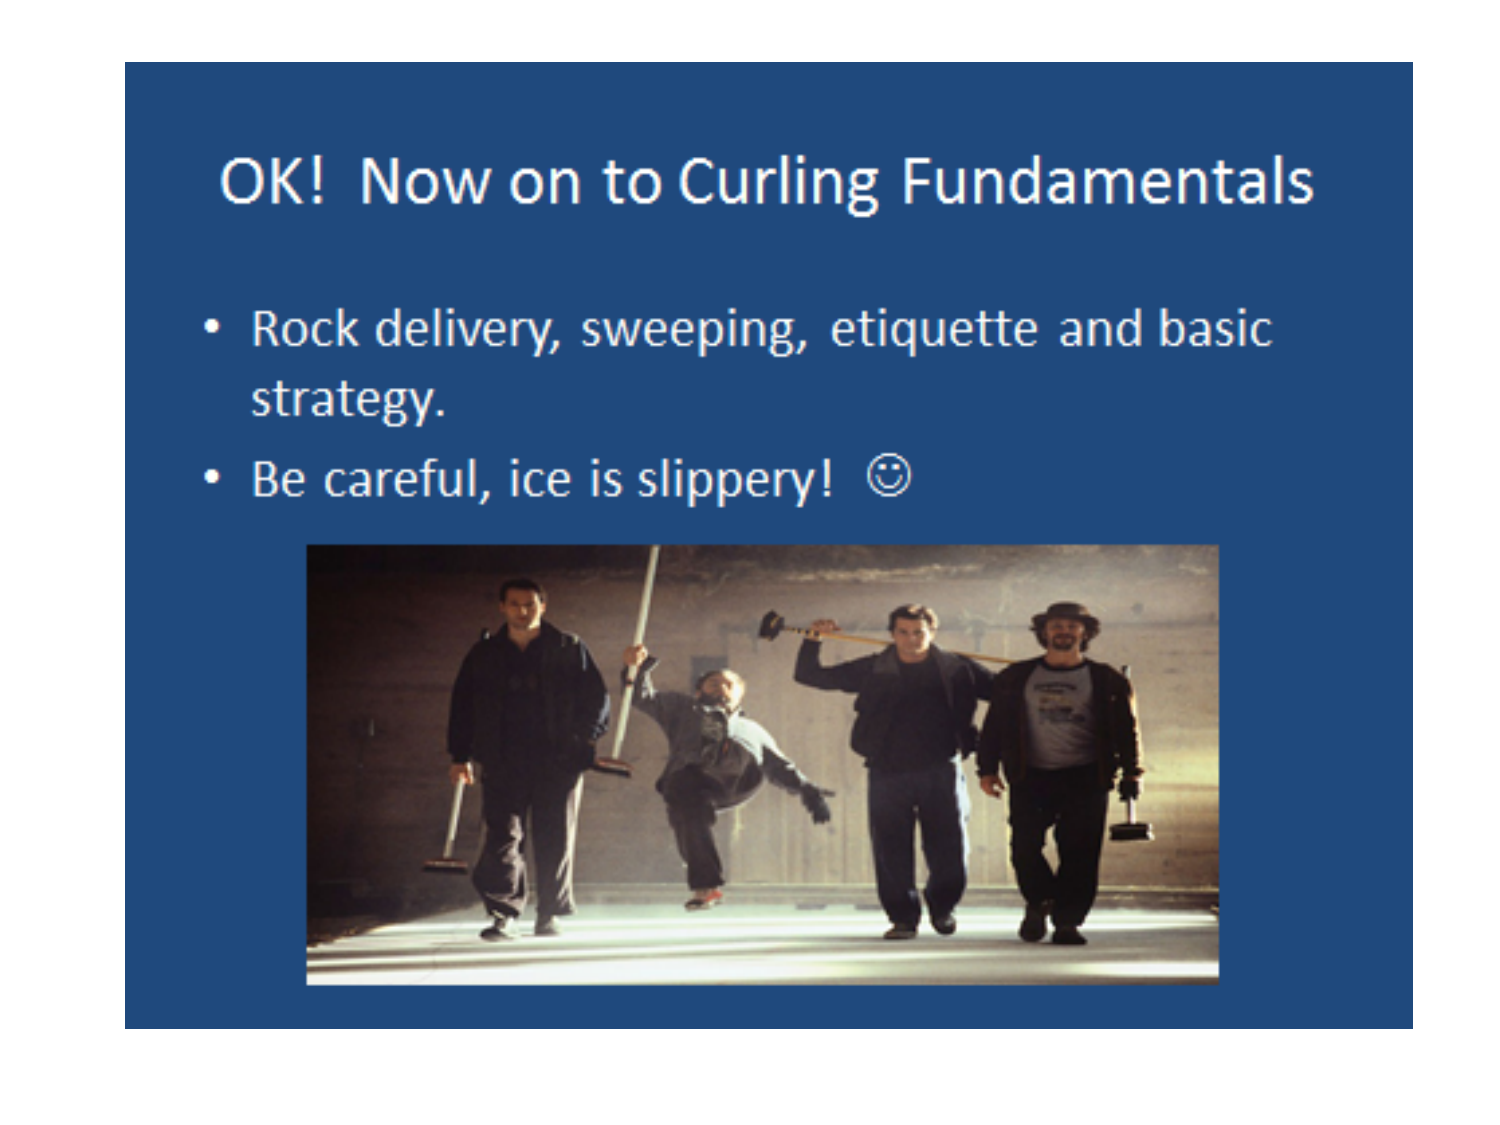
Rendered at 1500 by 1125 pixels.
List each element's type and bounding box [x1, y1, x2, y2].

list [124, 62, 1413, 1029]
